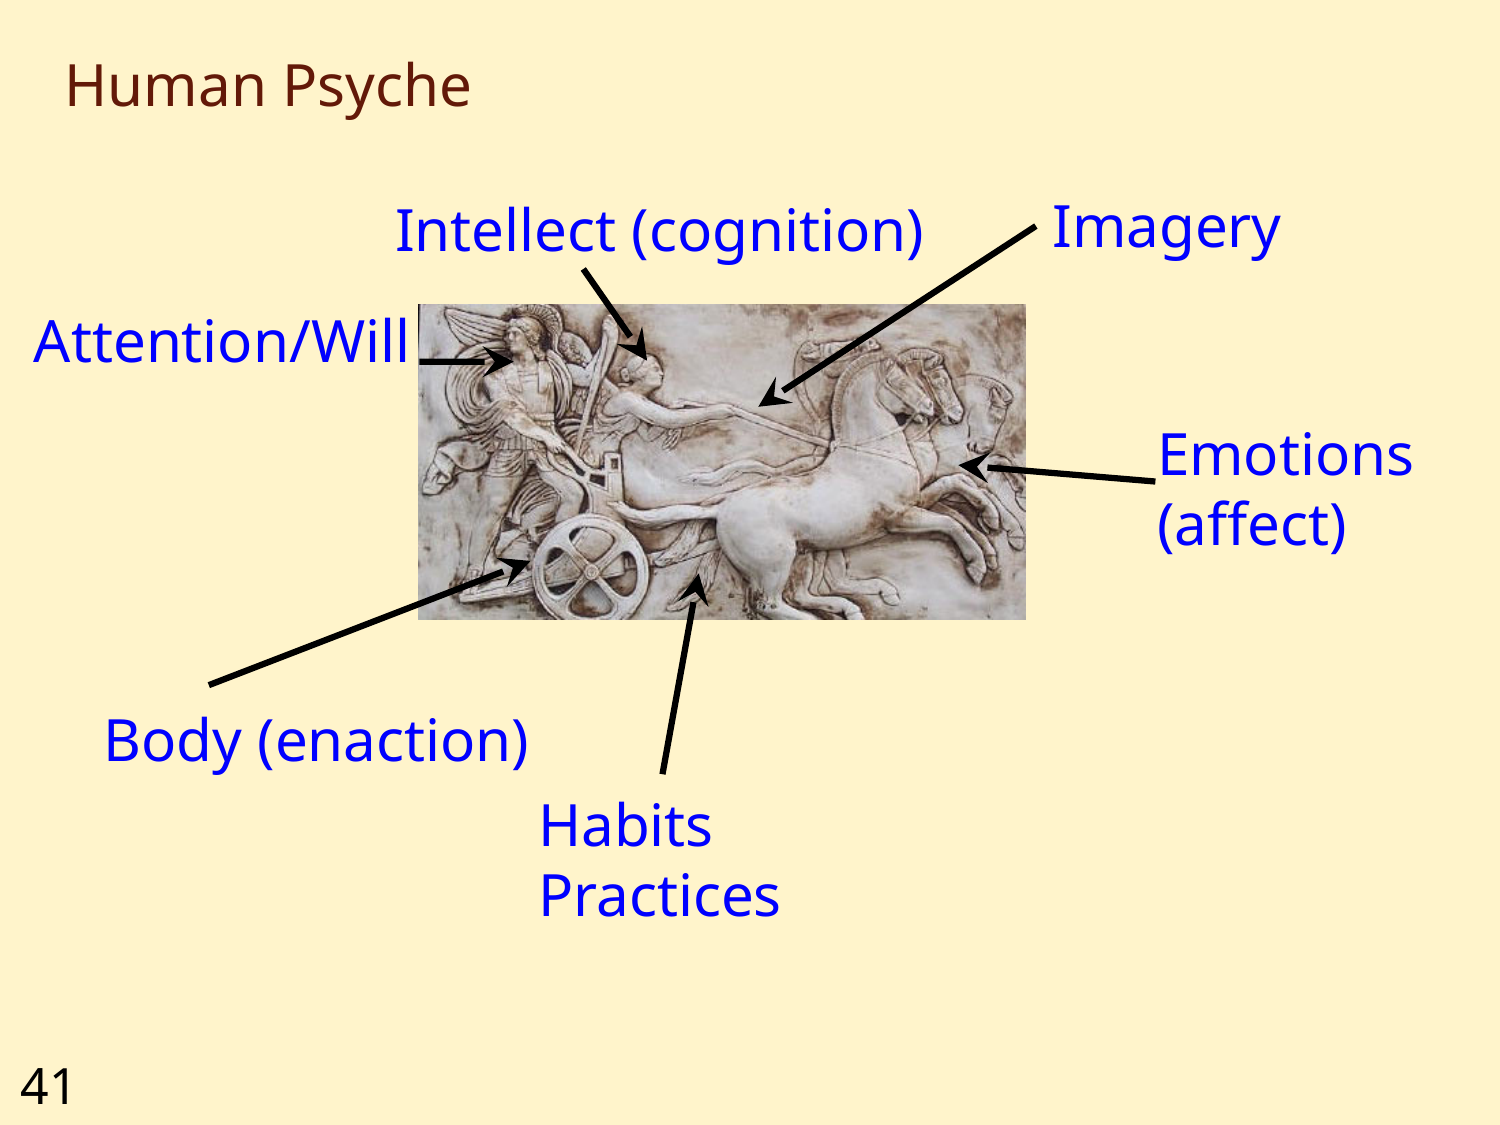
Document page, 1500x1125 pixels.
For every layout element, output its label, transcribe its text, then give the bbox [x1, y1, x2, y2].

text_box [540, 573, 780, 929]
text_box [758, 188, 1280, 408]
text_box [958, 416, 1409, 558]
title Human Psyche [49, 24, 1326, 126]
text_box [115, 560, 531, 774]
picture [418, 361, 1027, 620]
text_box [29, 303, 514, 375]
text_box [402, 192, 917, 361]
